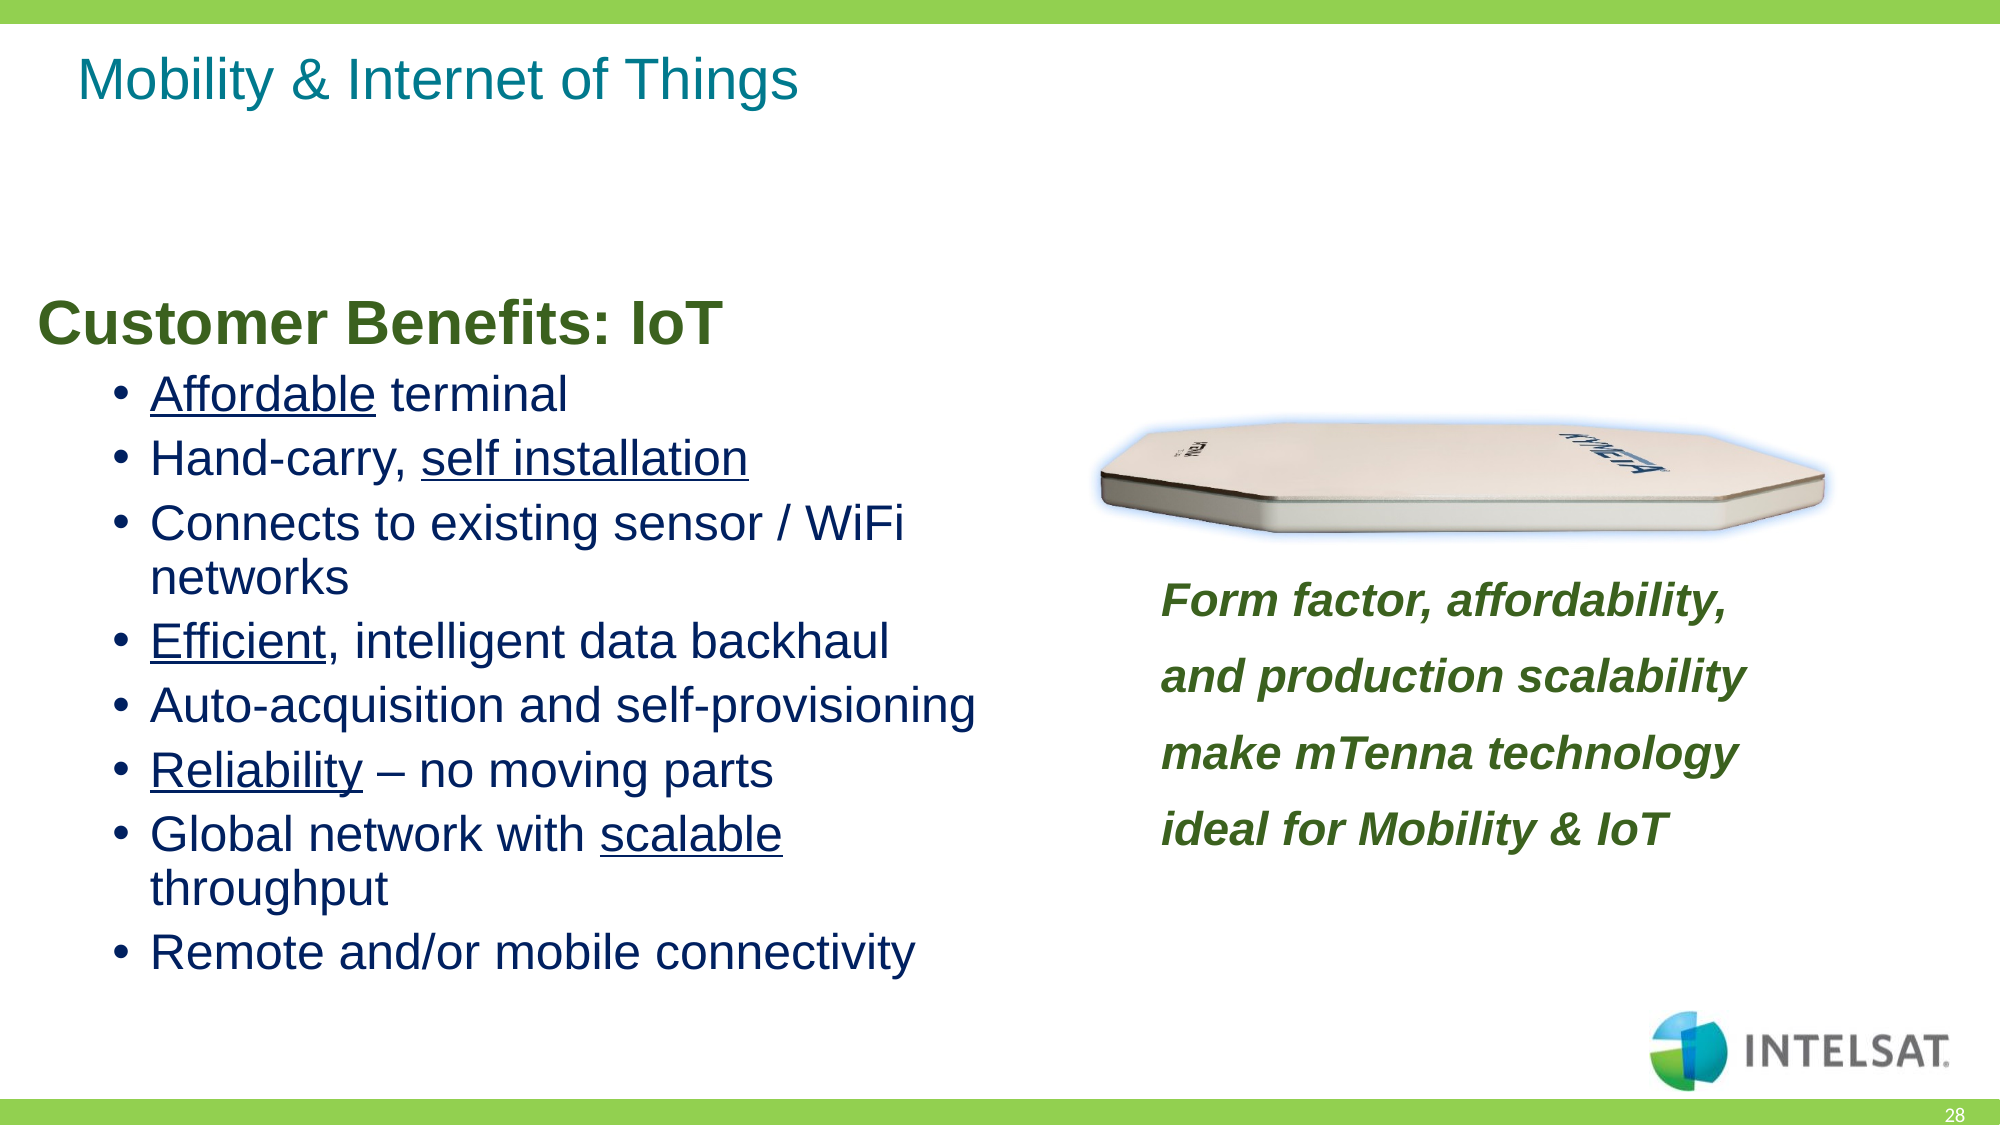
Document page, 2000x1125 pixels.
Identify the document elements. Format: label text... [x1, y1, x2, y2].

picture [1079, 400, 1866, 562]
title Mobility & Internet of Things [62, 33, 1766, 172]
picture [1649, 1010, 1950, 1092]
list Form factor, affordability, and production scalability make mTenna technology ideal for Mobility & IoT [1146, 561, 1963, 869]
text_box Customer Benefits: IoT Affordable terminal Hand-carry, self installation Connects to existing sensor / WiFi networks Efficient, intelligent data backhaul Auto-acquisition and self-provisioning Reliability – no moving parts Global network with scalable throughput Remote and/or mobile connectivity [22, 282, 1030, 1050]
